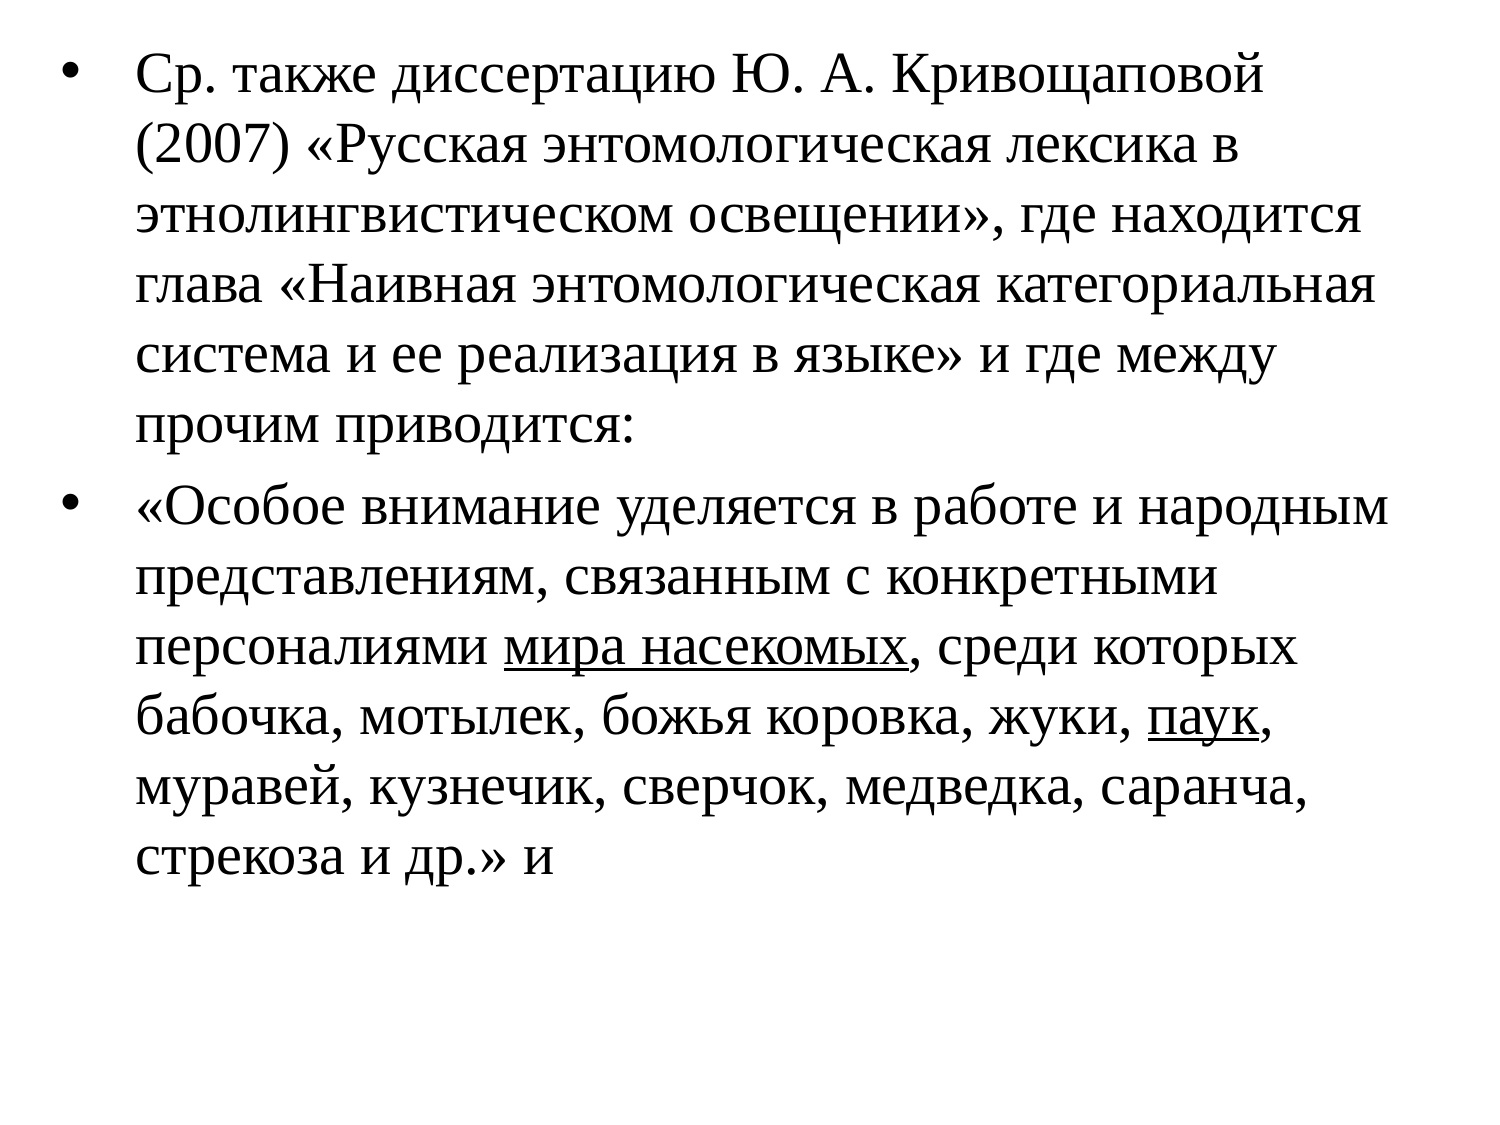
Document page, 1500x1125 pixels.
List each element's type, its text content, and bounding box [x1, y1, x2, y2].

list Ср. также диссертацию Ю. А. Кривощаповой (2007) «Русская энтомологическая лексика в этнолингвистическом освещении», где находится глава «Наивная энтомологическая категориальная система и ее реализация в языке» и где между прочим приводится: «Особое внимание уделяется в работе и народным представлениям, связанным с конкретными персоналиями мира насекомых, среди которых бабочка, мотылек, божья коровка, жуки, паук, муравей, кузнечик, сверчок, медведка, саранча, стрекоза и др.» и [45, 26, 1430, 1093]
